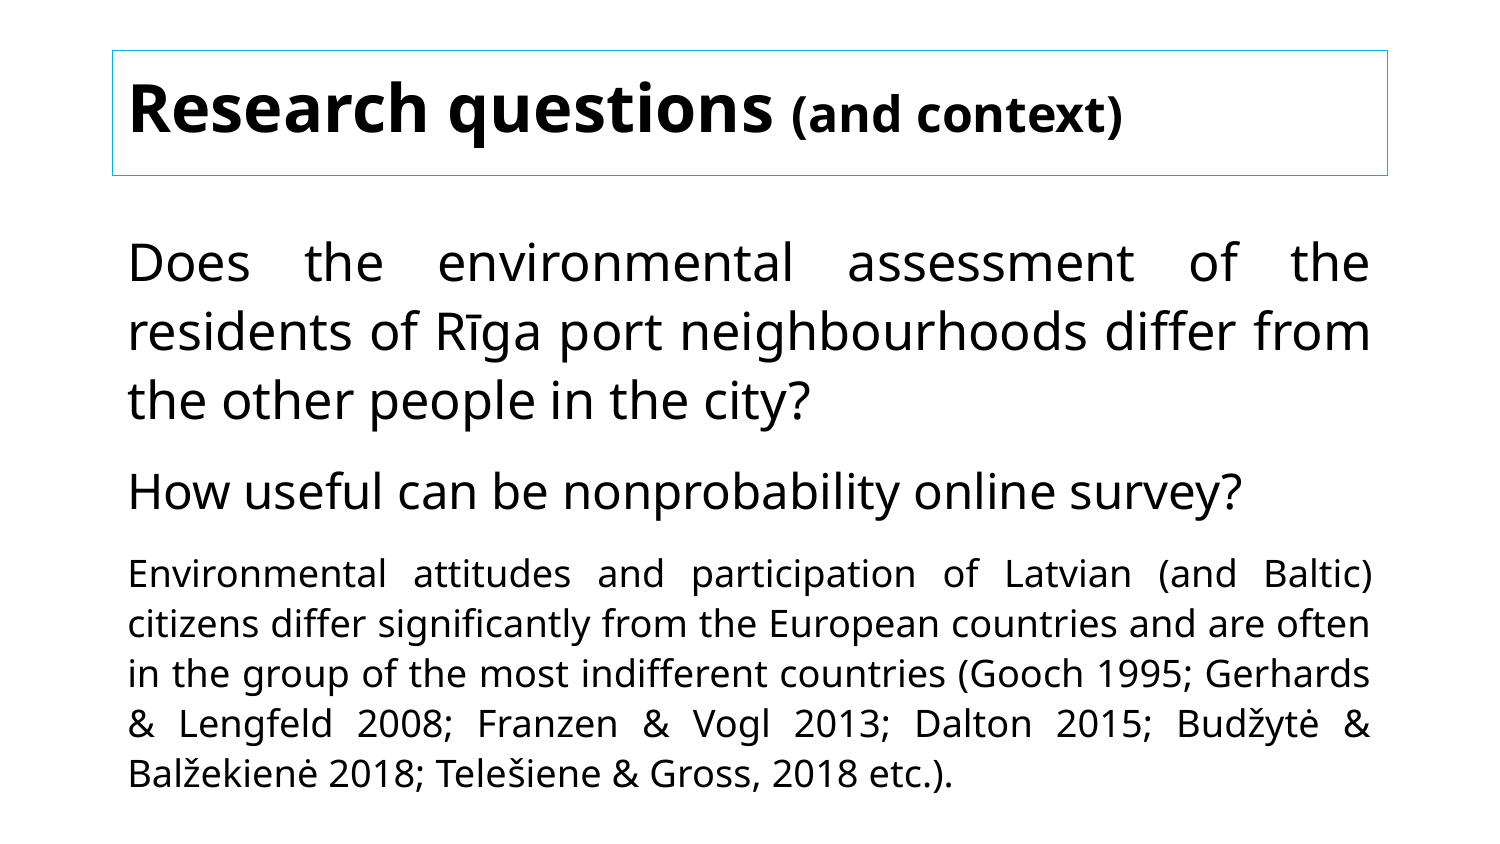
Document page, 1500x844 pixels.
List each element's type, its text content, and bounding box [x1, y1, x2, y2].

list Does the environmental assessment of the residents of Rīga port neighbourhoods differ from the other people in the city? How useful can be nonprobability online survey? Environmental attitudes and participation of Latvian (and Baltic) citizens differ significantly from the European countries and are often in the group of the most indifferent countries (Gooch 1995; Gerhards & Lengfeld 2008; Franzen & Vogl 2013; Dalton 2015; Budžytė & Balžekienė 2018; Telešiene & Gross, 2018 etc.). [112, 207, 1388, 825]
title Research questions (and context) [112, 50, 1388, 176]
